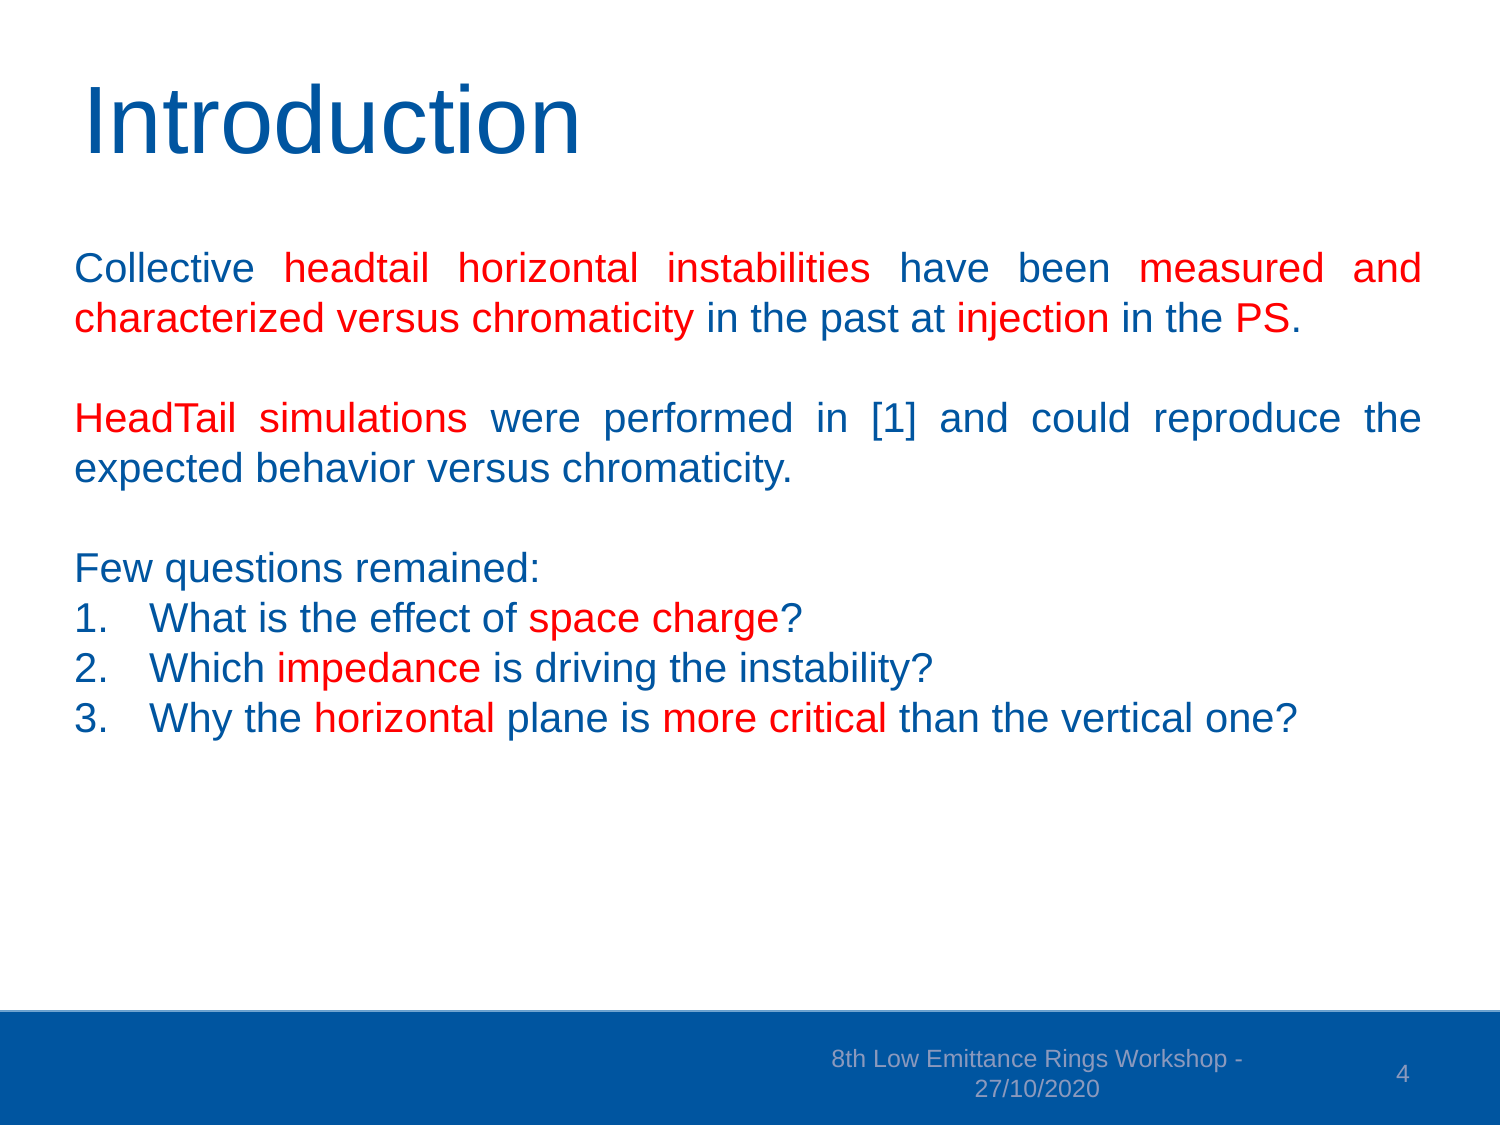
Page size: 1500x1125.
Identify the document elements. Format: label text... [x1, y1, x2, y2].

title Introduction [75, 38, 1425, 193]
text_box [0, 1012, 1500, 1125]
text_box Collective headtail horizontal instabilities have been measured and characterized versus chromaticity in the past at injection in the PS. HeadTail simulations were performed in [1] and could reproduce the expected behavior versus chromaticity. Few questions remained: What is the effect of space charge? Which impedance is driving the instability? Why the horizontal plane is more critical than the vertical one? [59, 233, 1438, 849]
footer 8th Low Emittance Rings Workshop - 27/10/2020 [750, 1042, 1326, 1103]
slide_number 4 [1342, 1042, 1425, 1103]
